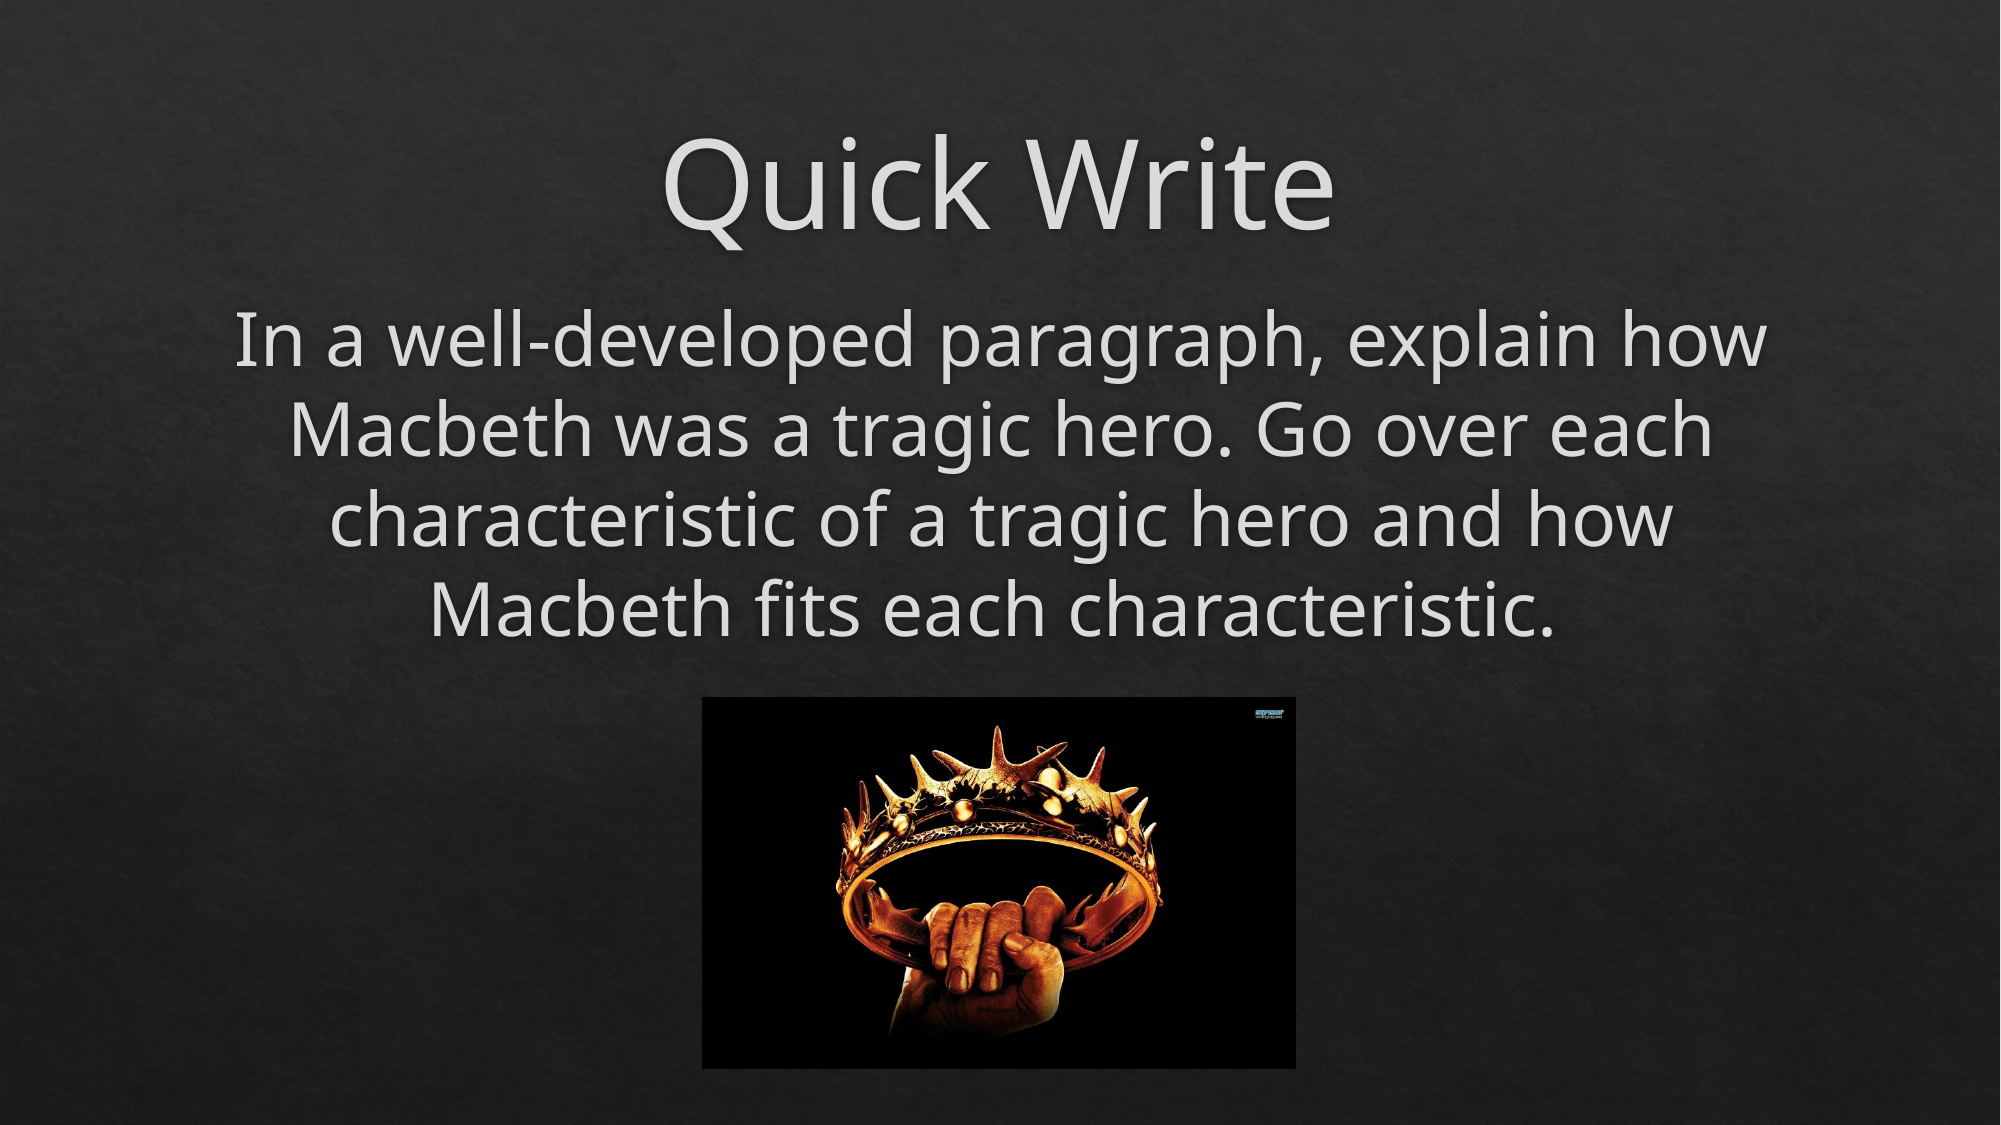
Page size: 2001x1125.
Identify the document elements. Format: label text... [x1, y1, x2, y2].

title Quick Write [149, 99, 1849, 260]
picture [701, 697, 1296, 1069]
list In a well-developed paragraph, explain how Macbeth was a tragic hero. Go over each characteristic of a tragic hero and how Macbeth fits each characteristic. [149, 284, 1849, 950]
